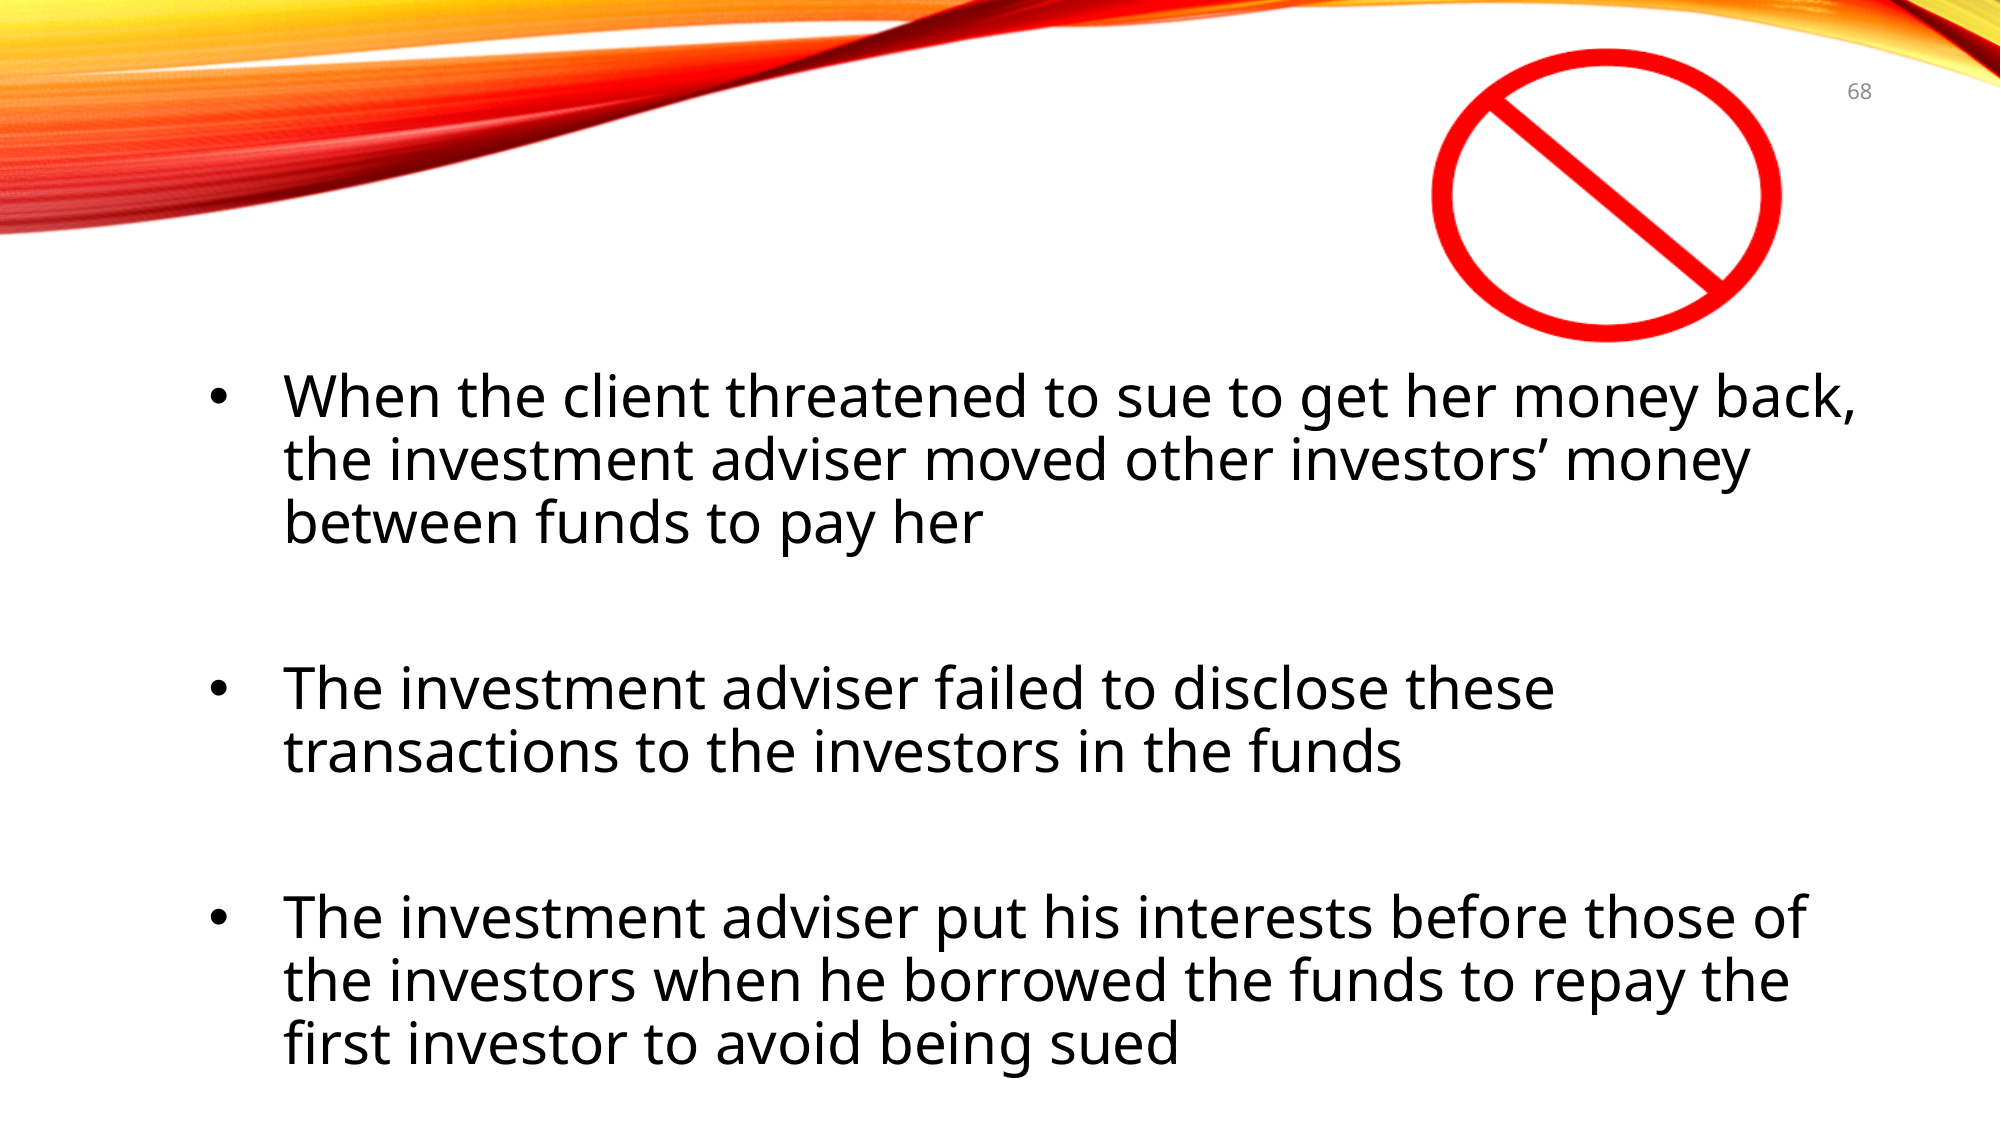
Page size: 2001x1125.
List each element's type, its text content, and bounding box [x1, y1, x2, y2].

list When the client threatened to sue to get her money back, the investment adviser moved other investors’ money between funds to pay her The investment adviser failed to disclose these transactions to the investors in the funds The investment adviser put his interests before those of the investors when he borrowed the funds to repay the first investor to avoid being sued [112, 360, 1888, 1021]
slide_number 68 [1784, 62, 1888, 123]
picture [0, 0, 2000, 345]
